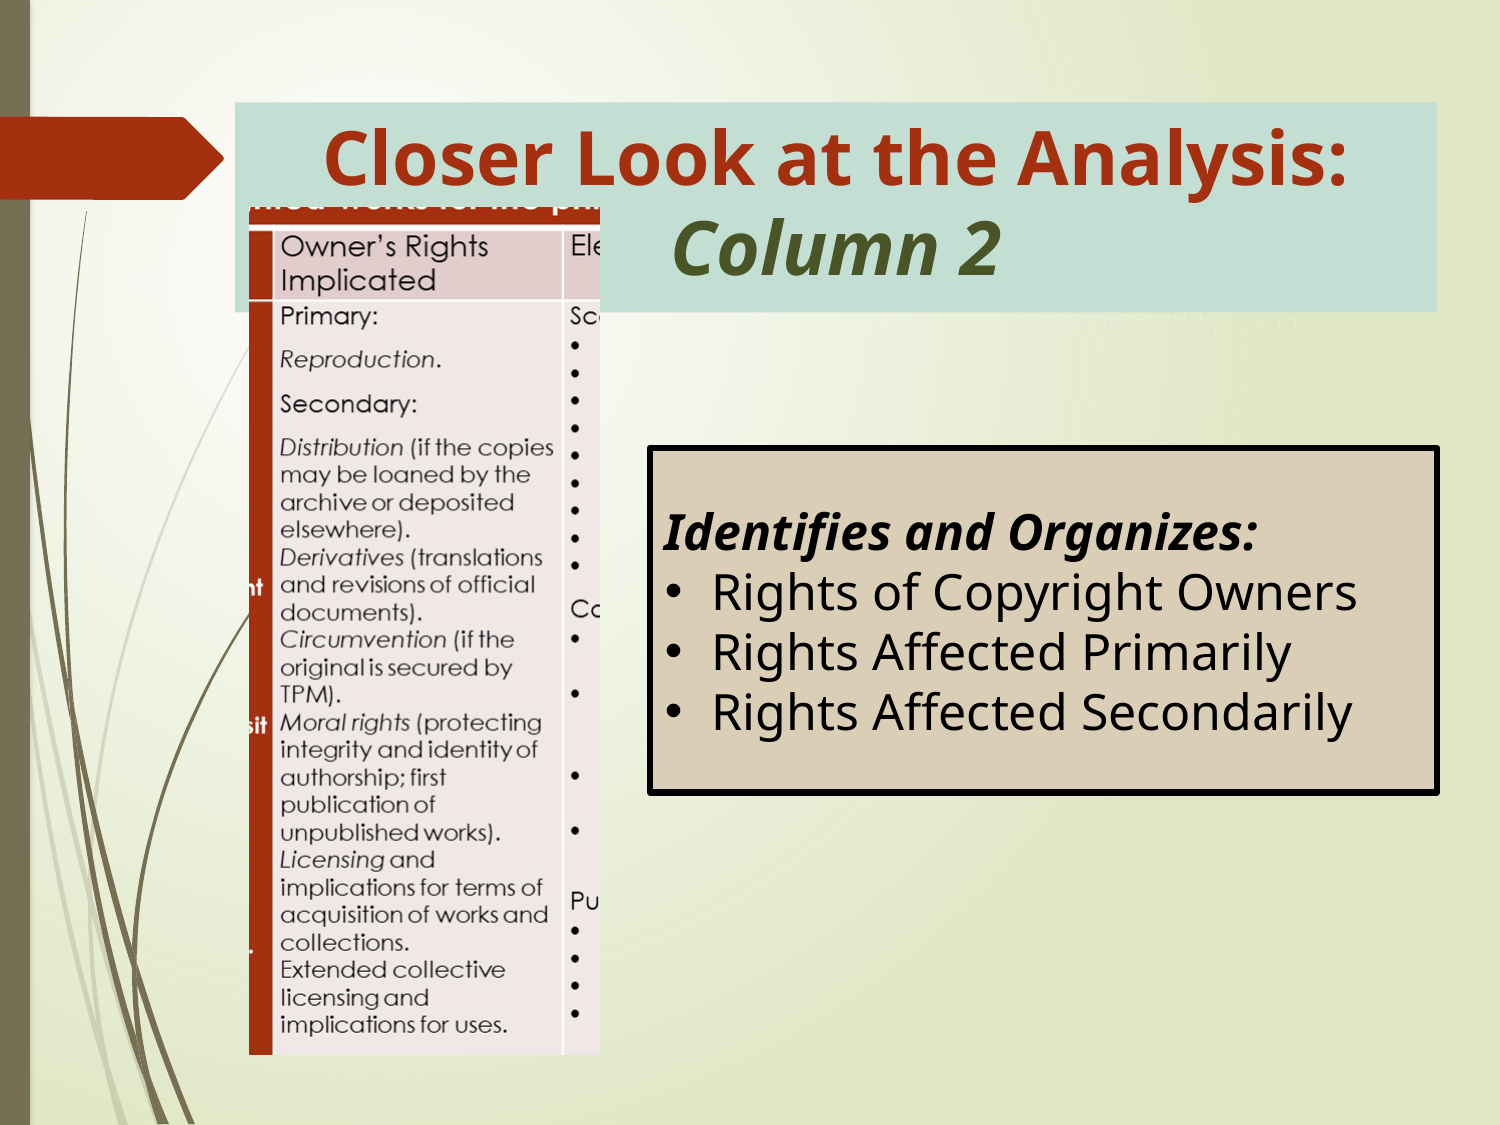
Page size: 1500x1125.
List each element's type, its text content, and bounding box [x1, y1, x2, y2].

picture [249, 207, 601, 1055]
title Closer Look at the Analysis: Column 2 [234, 102, 1437, 313]
text_box Identifies and Organizes: Rights of Copyright Owners Rights Affected Primarily Rights Affected Secondarily [649, 447, 1437, 793]
